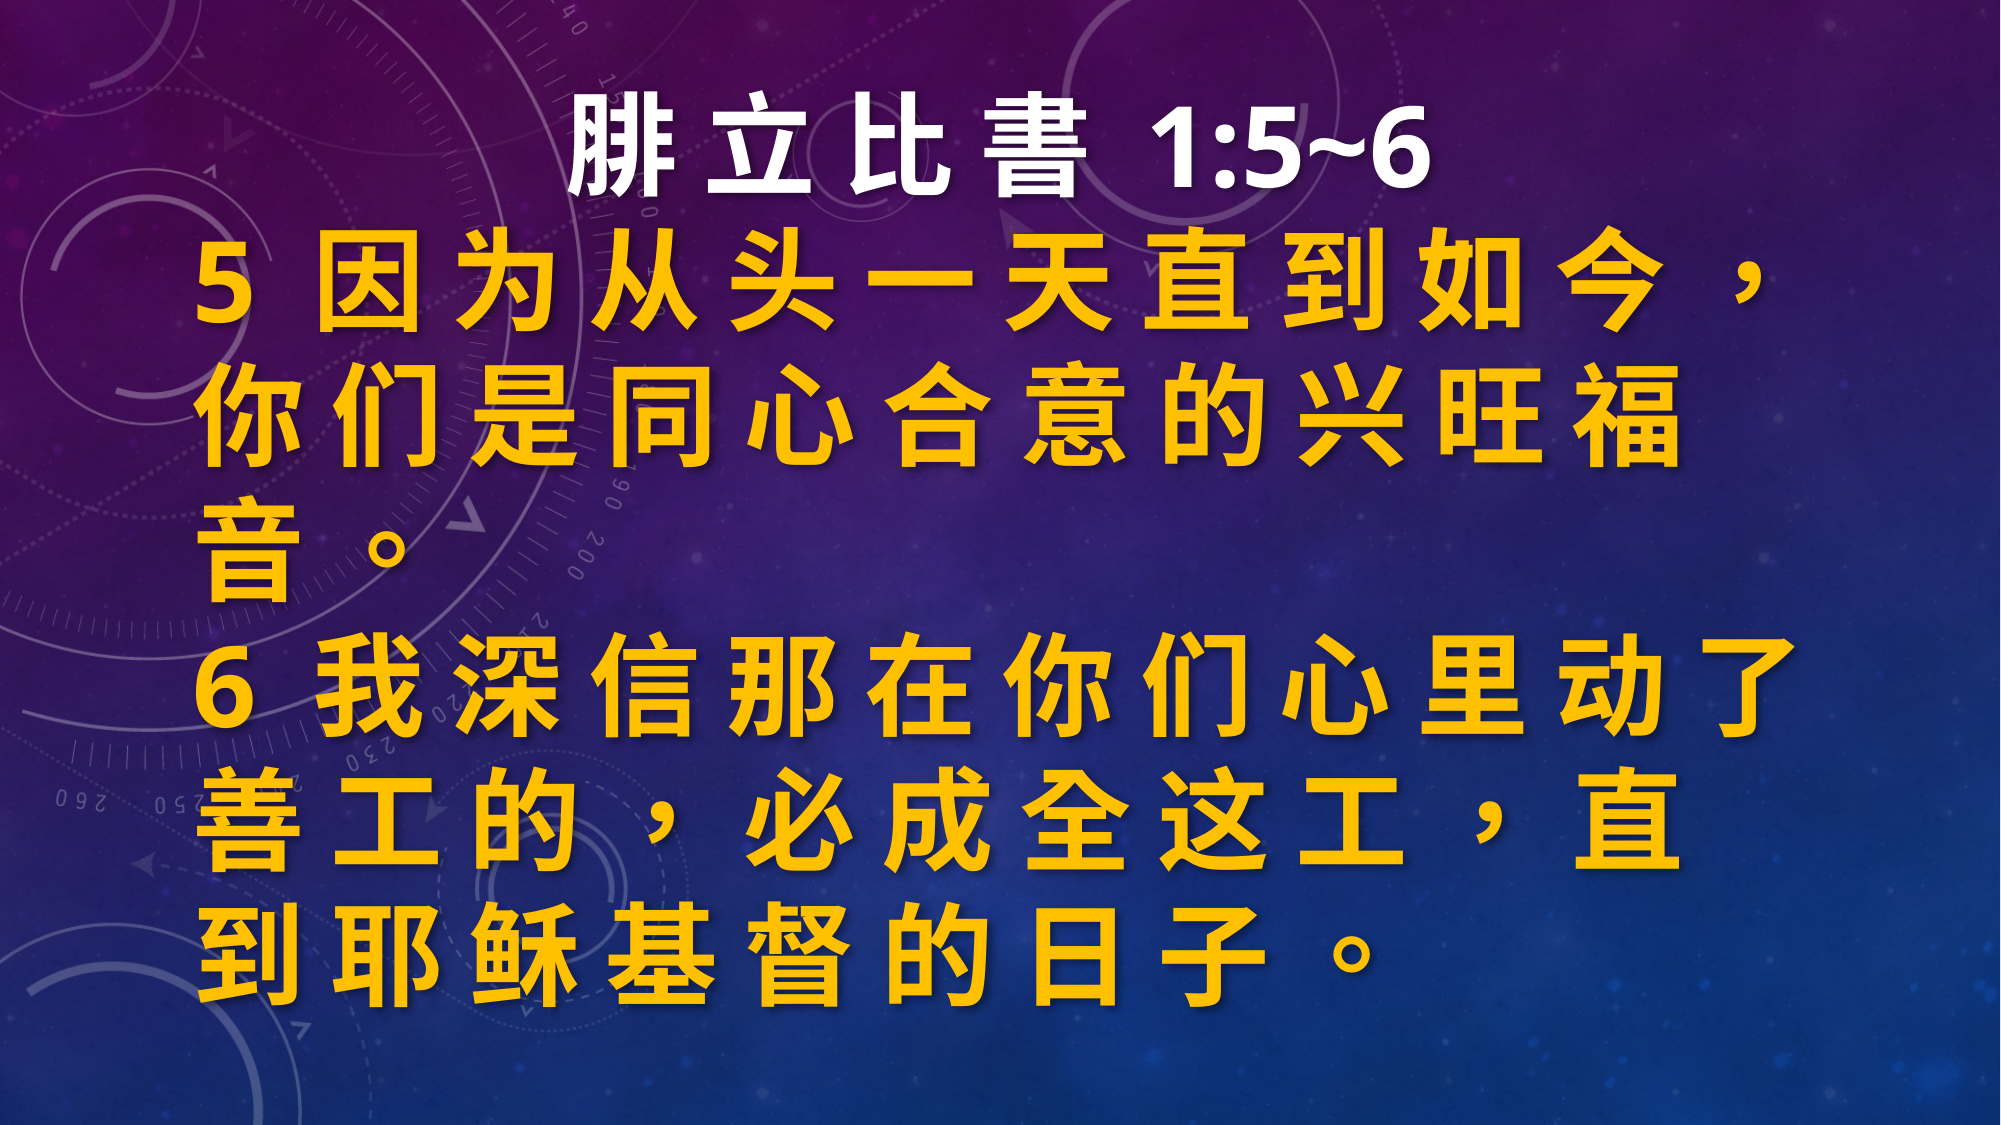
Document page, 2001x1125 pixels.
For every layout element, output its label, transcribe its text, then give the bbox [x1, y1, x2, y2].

text_box 腓 立 比 書 1:5~6 5 因 为 从 头 一 天 直 到 如 今 ， 你 们 是 同 心 合 意 的 兴 旺 福 音 。 6 我 深 信 那 在 你 们 心 里 动 了 善 工 的 ， 必 成 全 这 工 ， 直 到 耶 稣 基 督 的 日 子 。 [177, 67, 1823, 1028]
picture [0, 0, 2001, 1125]
